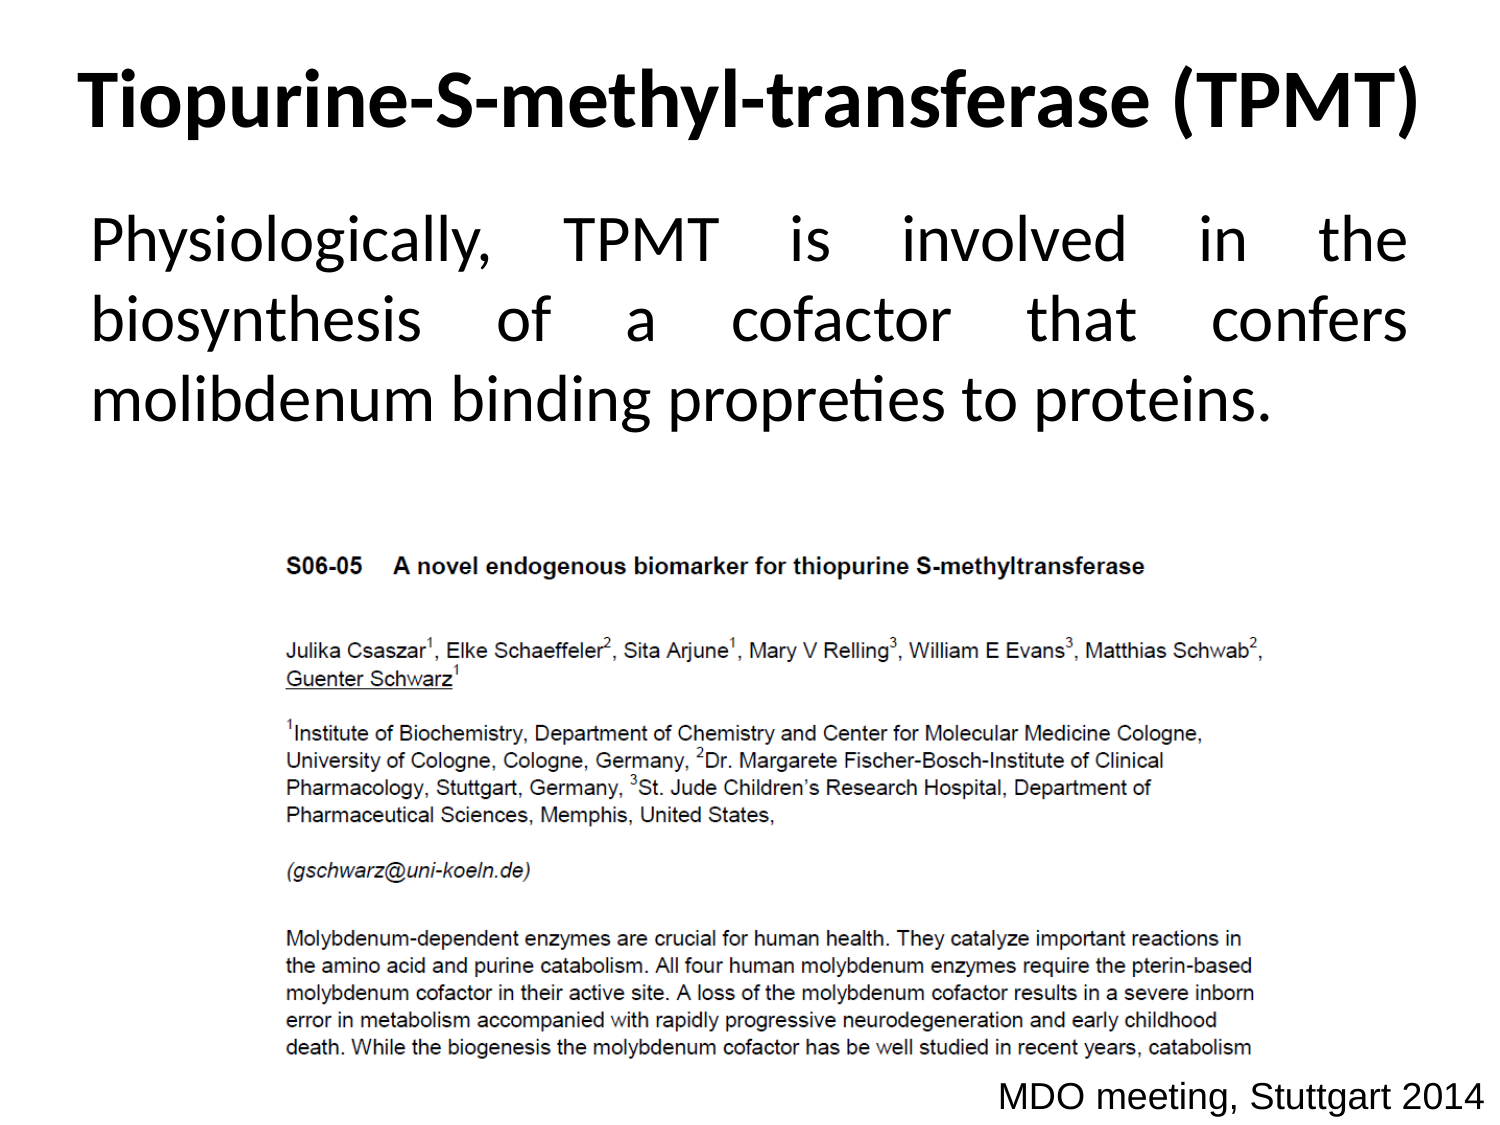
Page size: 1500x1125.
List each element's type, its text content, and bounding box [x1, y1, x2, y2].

title Tiopurine-S-methyl-transferase (TPMT) [0, 0, 1500, 188]
text_box MDO meeting, Stuttgart 2014 [962, 1064, 1500, 1125]
picture [249, 524, 1299, 1066]
list Physiologically, TPMT is involved in the biosynthesis of a cofactor that confers molibdenum binding propreties to proteins. [75, 187, 1425, 930]
